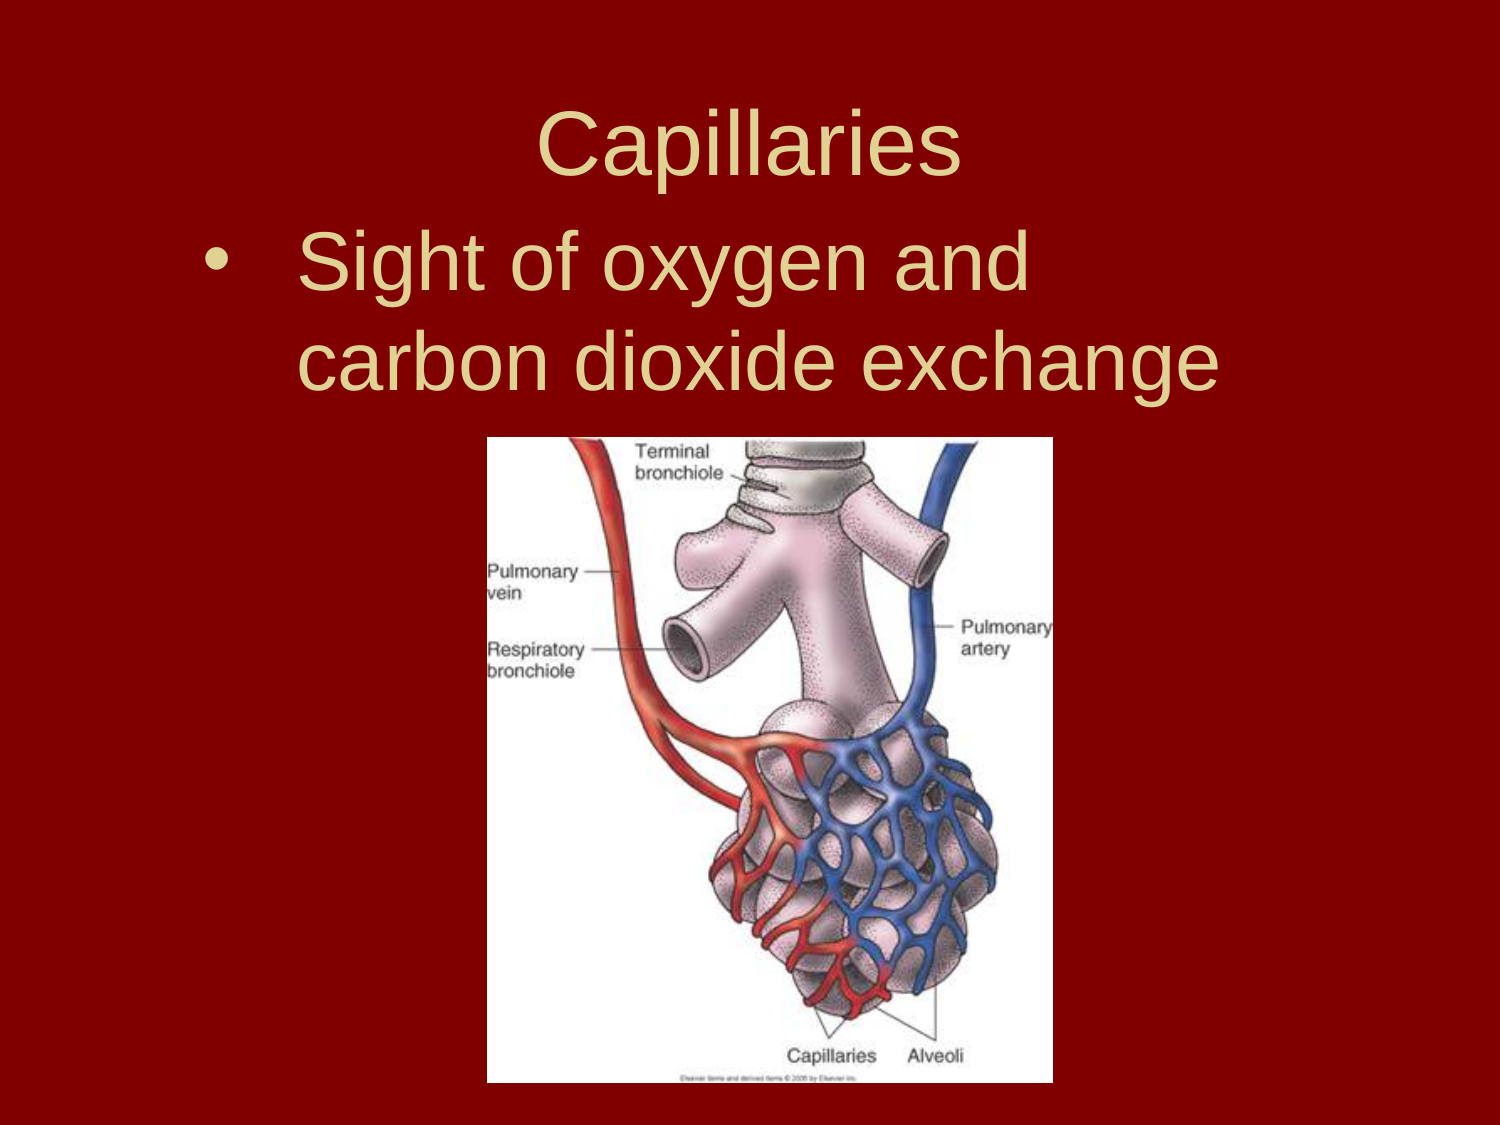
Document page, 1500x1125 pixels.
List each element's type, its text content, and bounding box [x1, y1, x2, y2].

title Capillaries [75, 45, 1425, 233]
picture [487, 437, 1053, 1083]
text_box Sight of oxygen and carbon dioxide exchange [187, 199, 1288, 418]
